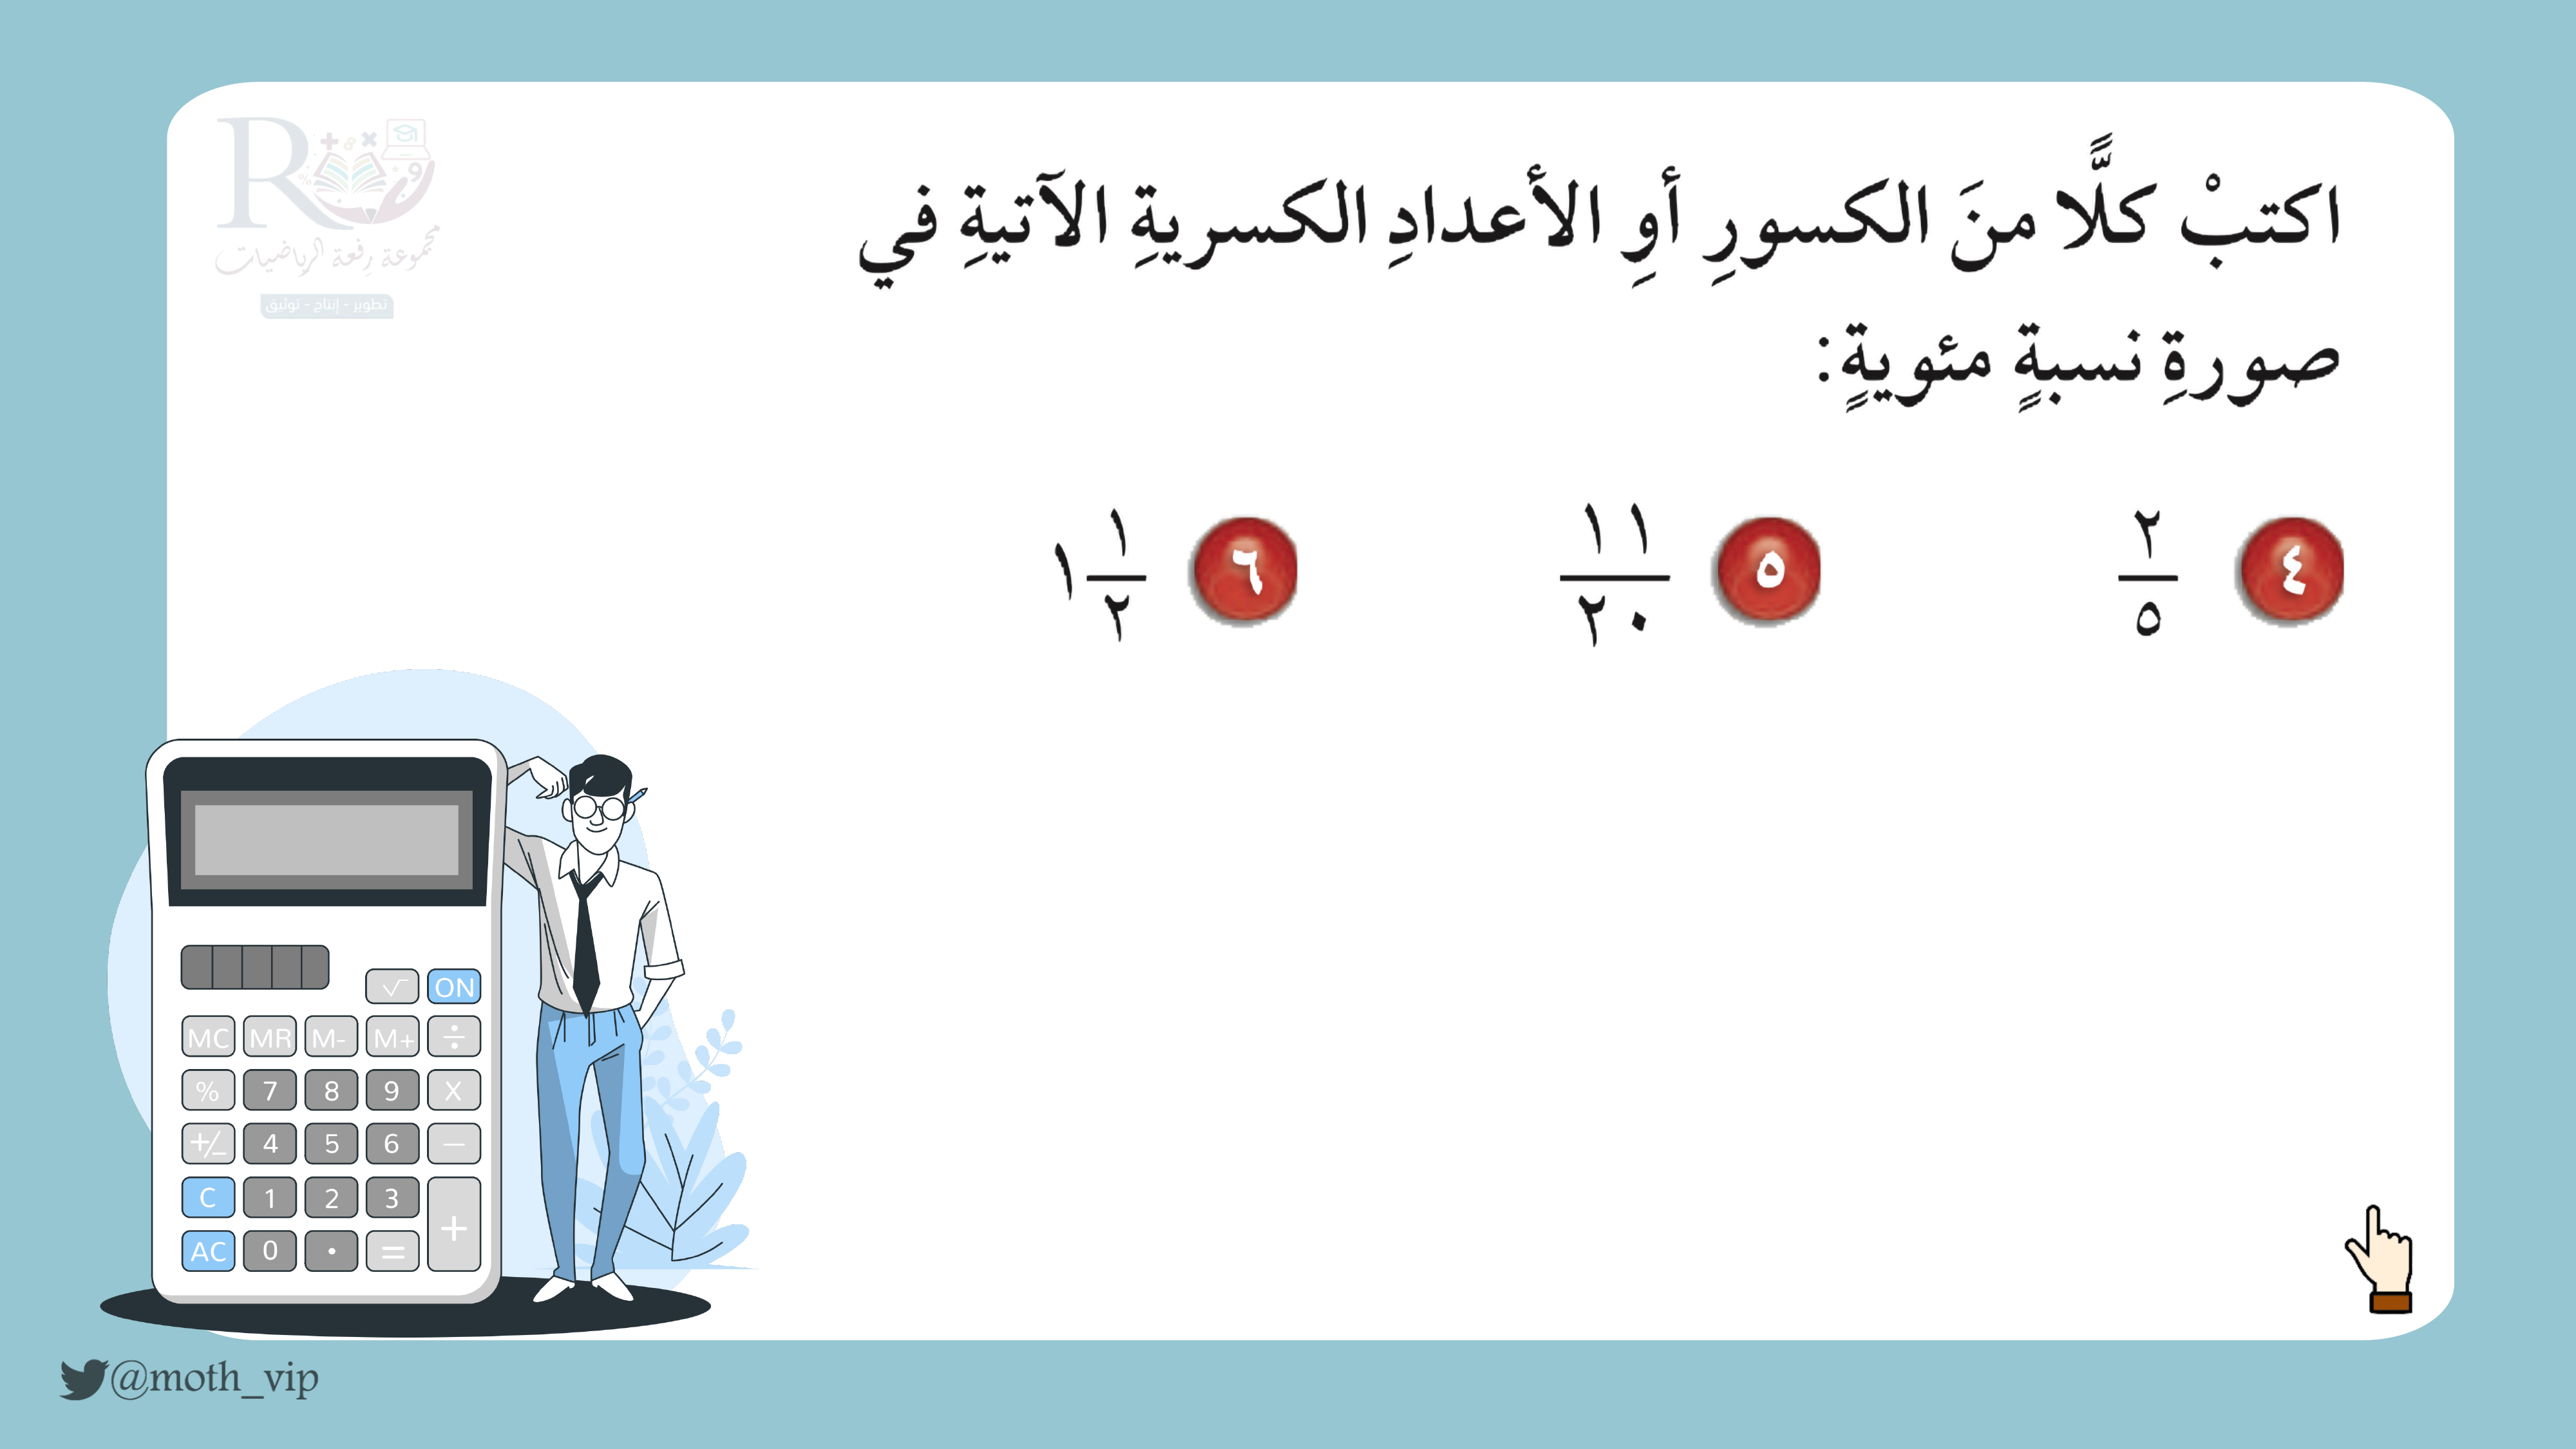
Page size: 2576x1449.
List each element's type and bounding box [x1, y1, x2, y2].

picture [0, 99, 2455, 1427]
picture [2325, 1200, 2441, 1316]
